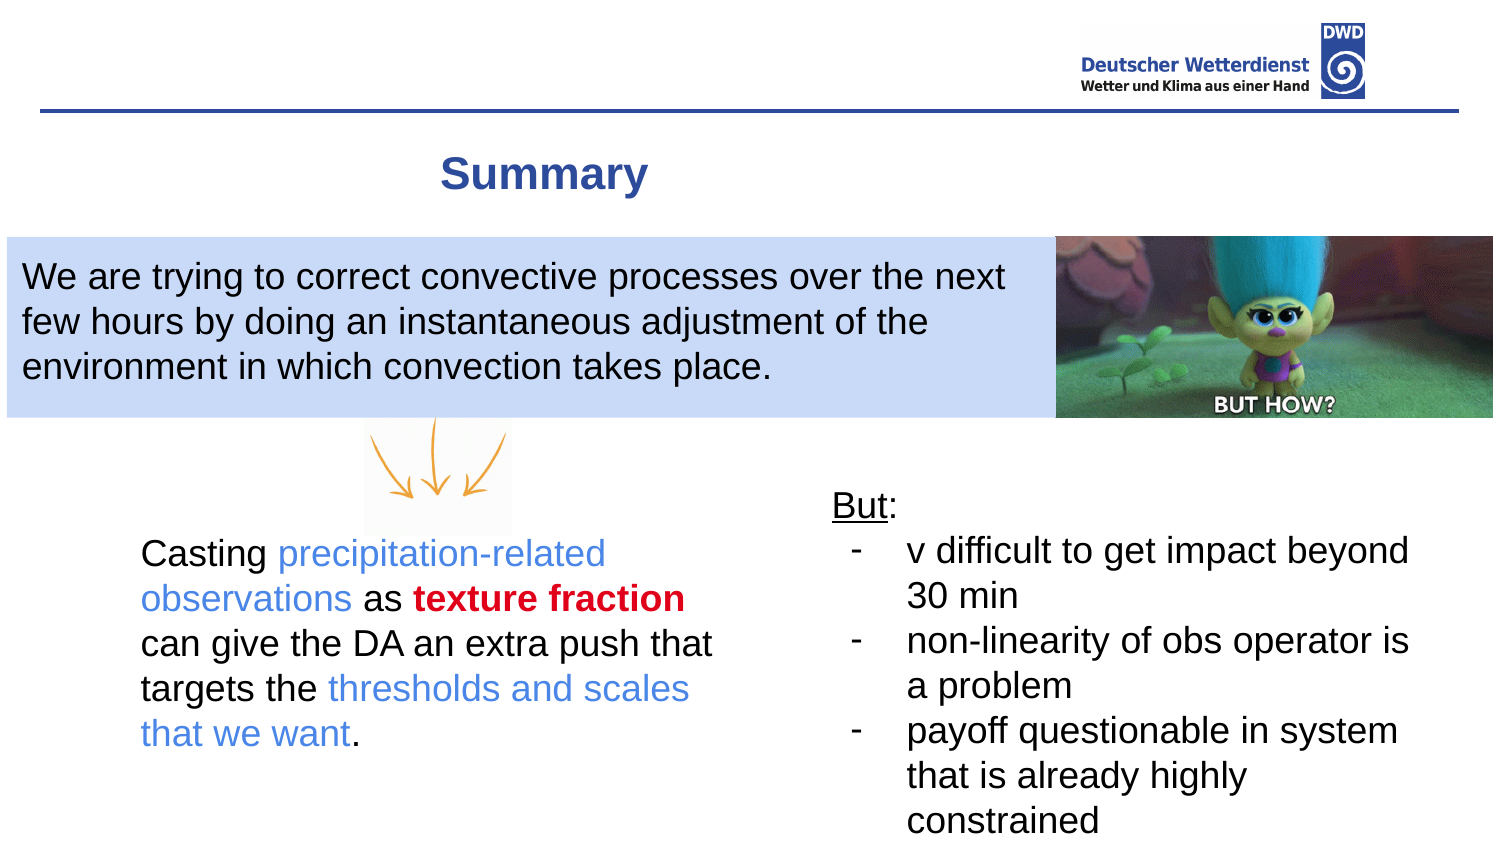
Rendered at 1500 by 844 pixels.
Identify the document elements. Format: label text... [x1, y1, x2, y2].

text_box We are trying to correct convective processes over the next few hours by doing an instantaneous adjustment of the environment in which convection takes place. [6, 236, 1054, 418]
picture [1081, 23, 1365, 99]
text_box Casting precipitation-related observations as texture fraction can give the DA an extra push that targets the thresholds and scales that we want. [125, 480, 750, 803]
picture [1055, 236, 1494, 418]
picture [363, 388, 512, 536]
title Summary [41, 126, 1048, 217]
text_box But: v difficult to get impact beyond 30 min non-linearity of obs operator is a problem payoff questionable in system that is already highly constrained [816, 483, 1442, 839]
